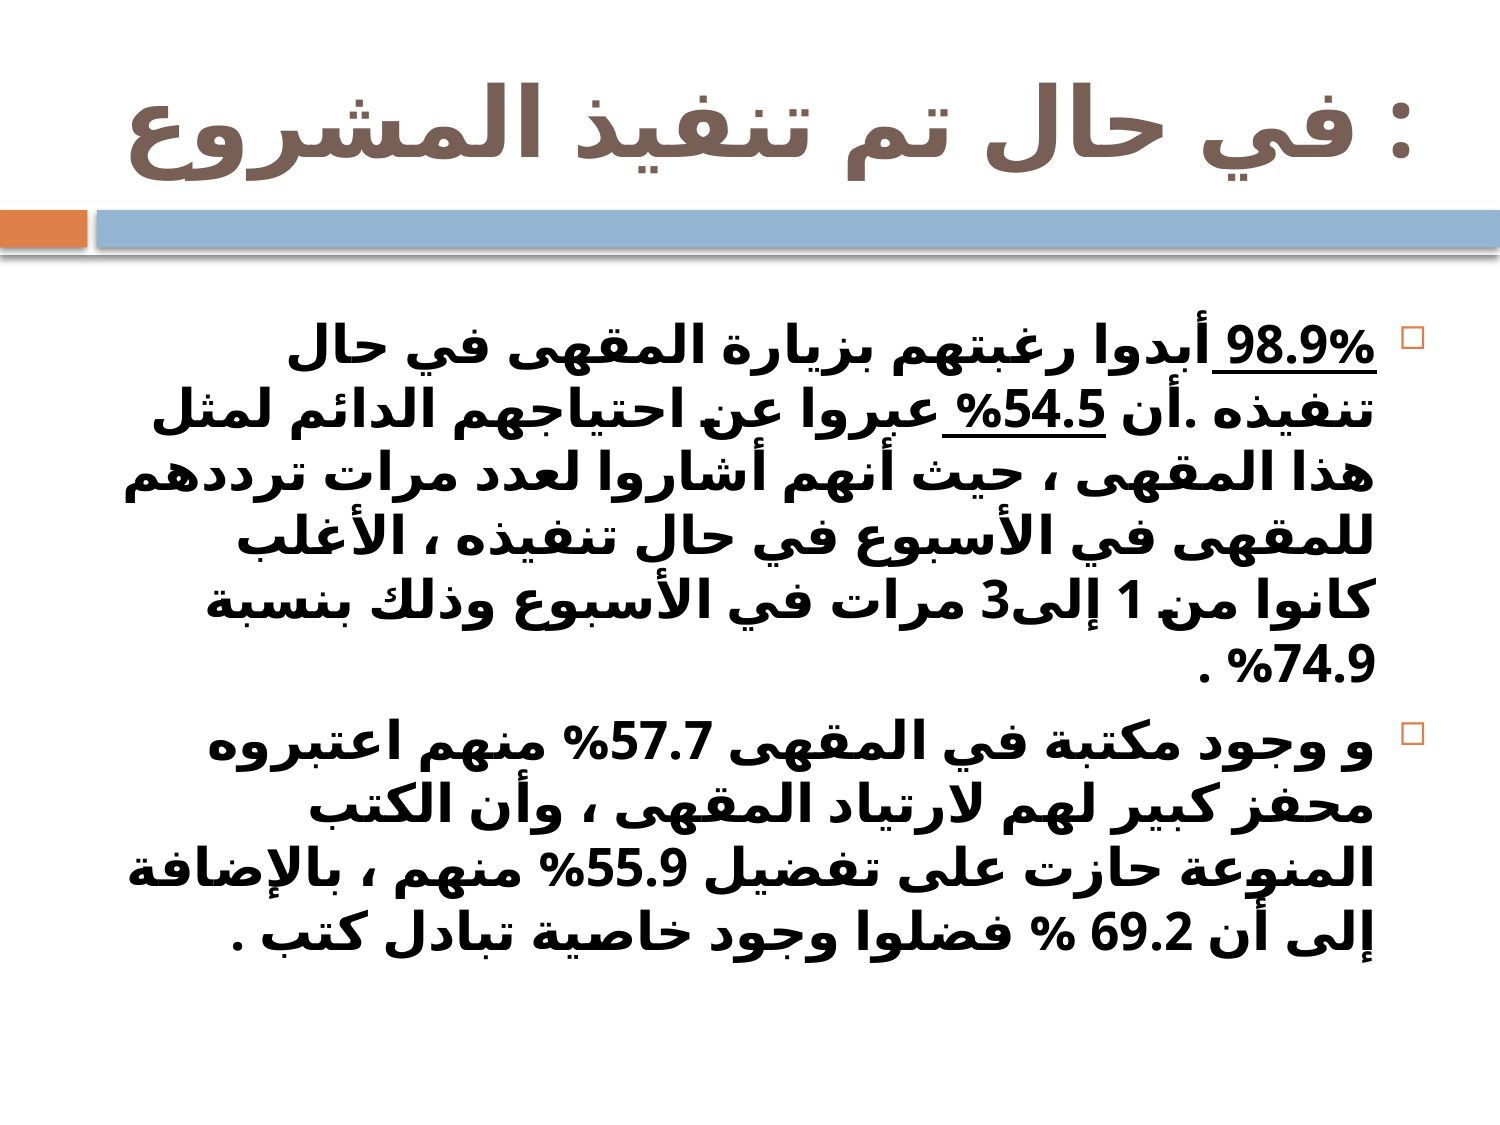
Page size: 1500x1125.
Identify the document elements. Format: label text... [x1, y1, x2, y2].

title في حال تم تنفيذ المشروع : [100, 37, 1438, 200]
list 98.9% أبدوا رغبتهم بزيارة المقهى في حال تنفيذه .أن 54.5% عبروا عن احتياجهم الدائم لمثل هذا المقهى ، حيث أنهم أشاروا لعدد مرات ترددهم للمقهى في الأسبوع في حال تنفيذه ، الأغلب كانوا من 1 إلى3 مرات في الأسبوع وذلك بنسبة 74.9% . و وجود مكتبة في المقهى 57.7% منهم اعتبروه محفز كبير لهم لارتياد المقهى ، وأن الكتب المنوعة حازت على تفضيل 55.9% منهم ، بالإضافة إلى أن 69.2 % فضلوا وجود خاصية تبادل كتب . [100, 302, 1438, 1041]
